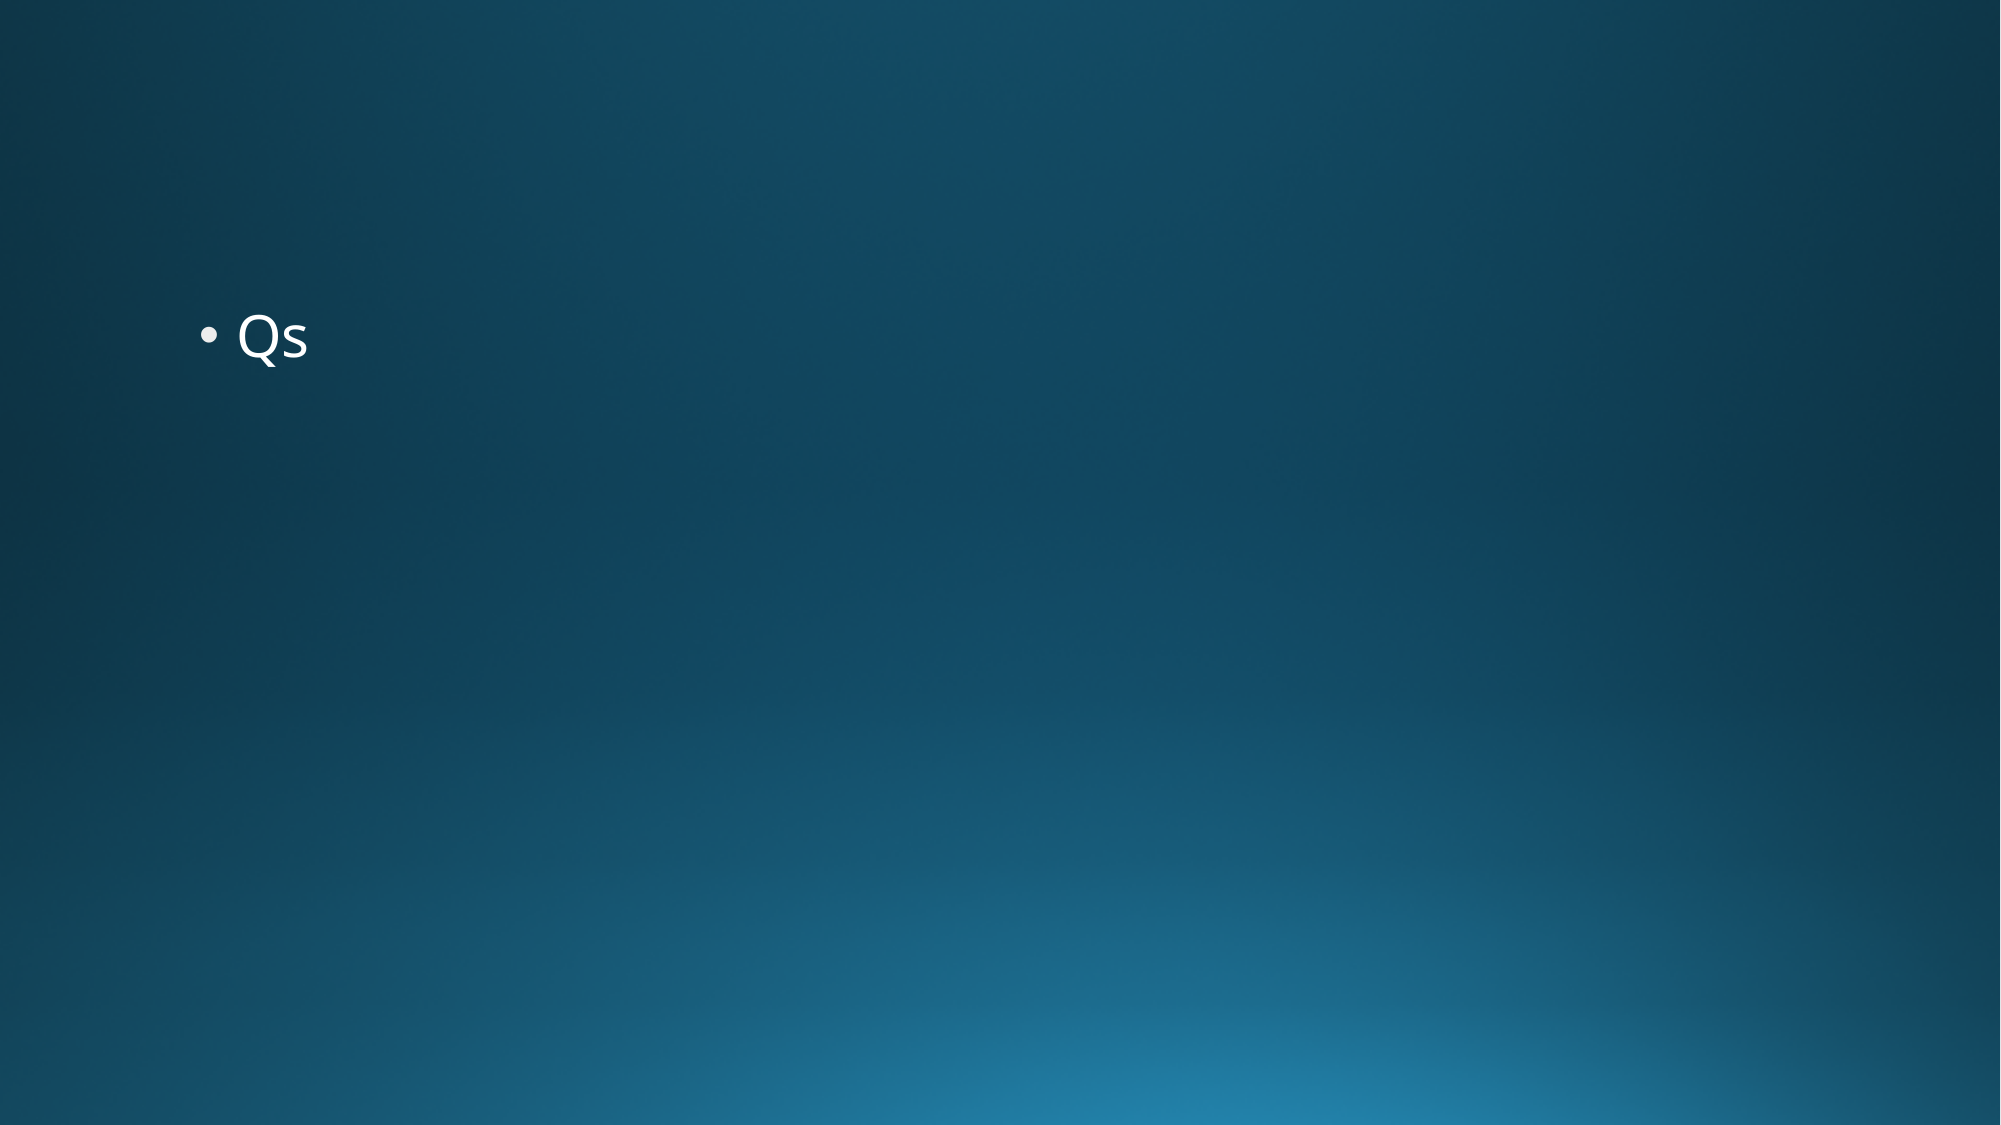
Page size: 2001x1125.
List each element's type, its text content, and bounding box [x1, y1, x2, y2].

list Qs [183, 299, 1863, 1014]
picture [0, 0, 2001, 1125]
